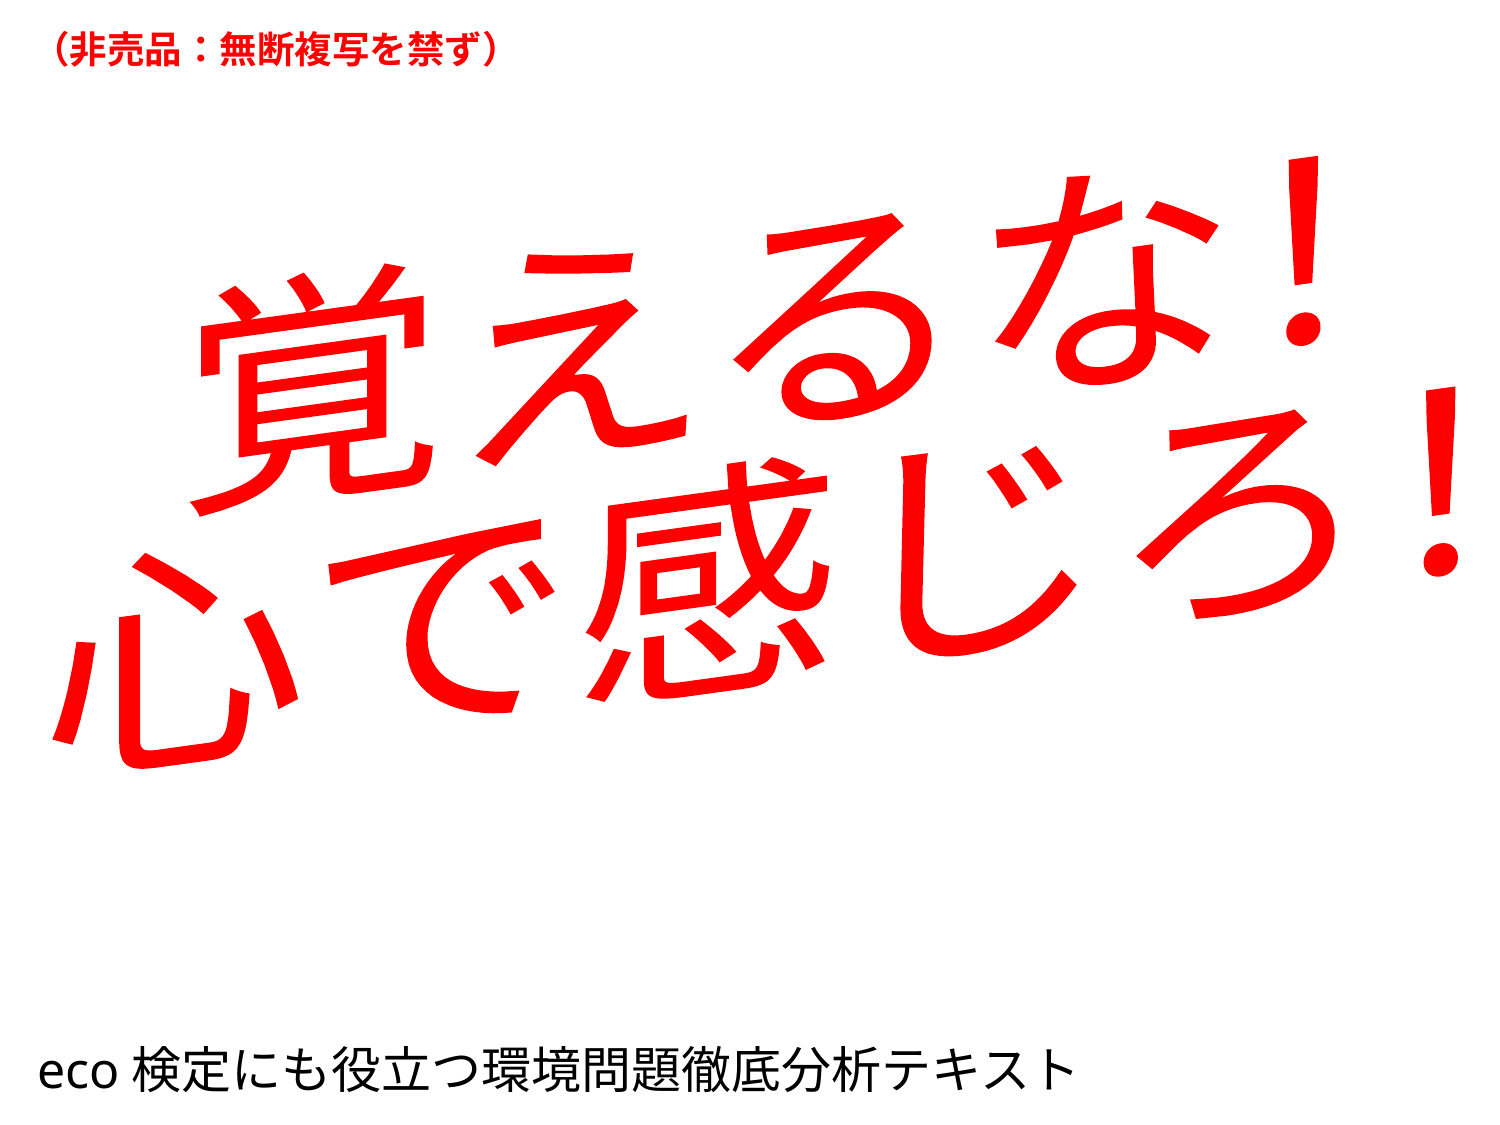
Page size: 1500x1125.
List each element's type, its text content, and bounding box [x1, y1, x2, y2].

text_box （非売品：無断複写を禁ず） [17, 18, 550, 79]
text_box eco検定にも役立つ環境問題徹底分析テキスト [22, 1030, 1464, 1106]
